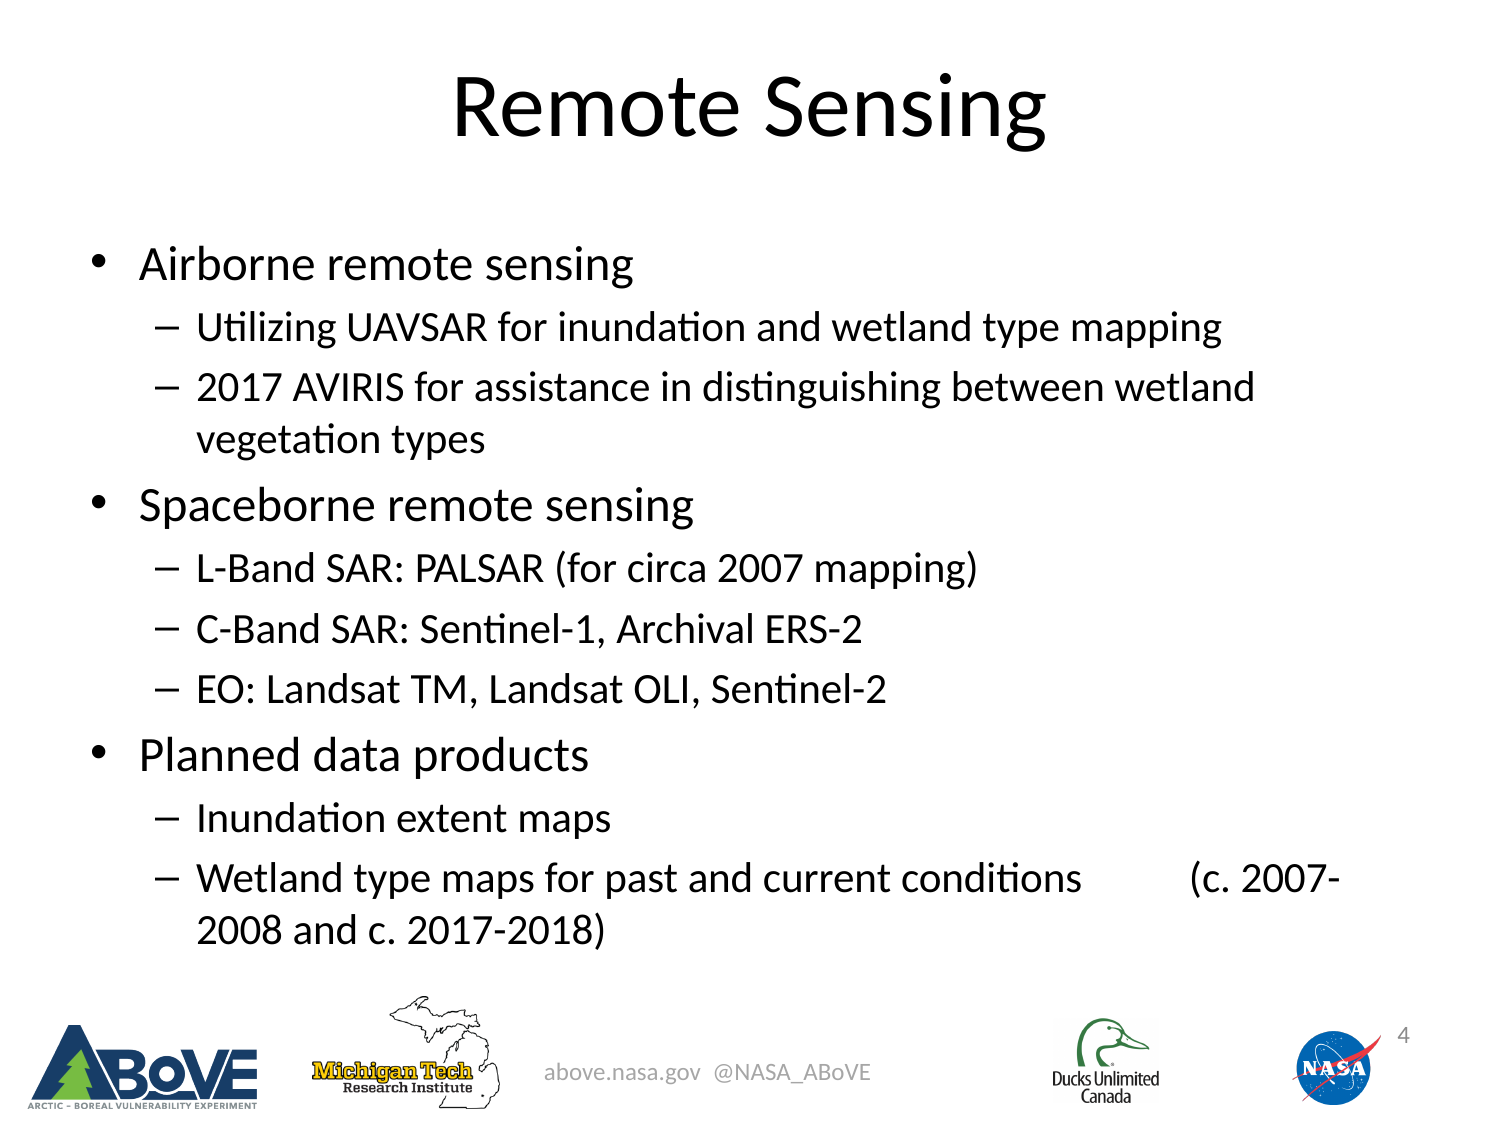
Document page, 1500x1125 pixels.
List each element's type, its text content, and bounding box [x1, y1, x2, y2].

list Airborne remote sensing Utilizing UAVSAR for inundation and wetland type mapping 2017 AVIRIS for assistance in distinguishing between wetland vegetation types Spaceborne remote sensing L-Band SAR: PALSAR (for circa 2007 mapping) C-Band SAR: Sentinel-1, Archival ERS-2 EO: Landsat TM, Landsat OLI, Sentinel-2 Planned data products Inundation extent maps Wetland type maps for past and current conditions (c. 2007-2008 and c. 2017-2018) [75, 223, 1425, 966]
picture [1053, 1018, 1159, 1103]
title Remote Sensing [75, 5, 1425, 194]
picture [27, 1025, 257, 1109]
slide_number 4 [1074, 1003, 1425, 1064]
picture [312, 996, 500, 1109]
picture [1292, 1064, 1381, 1105]
